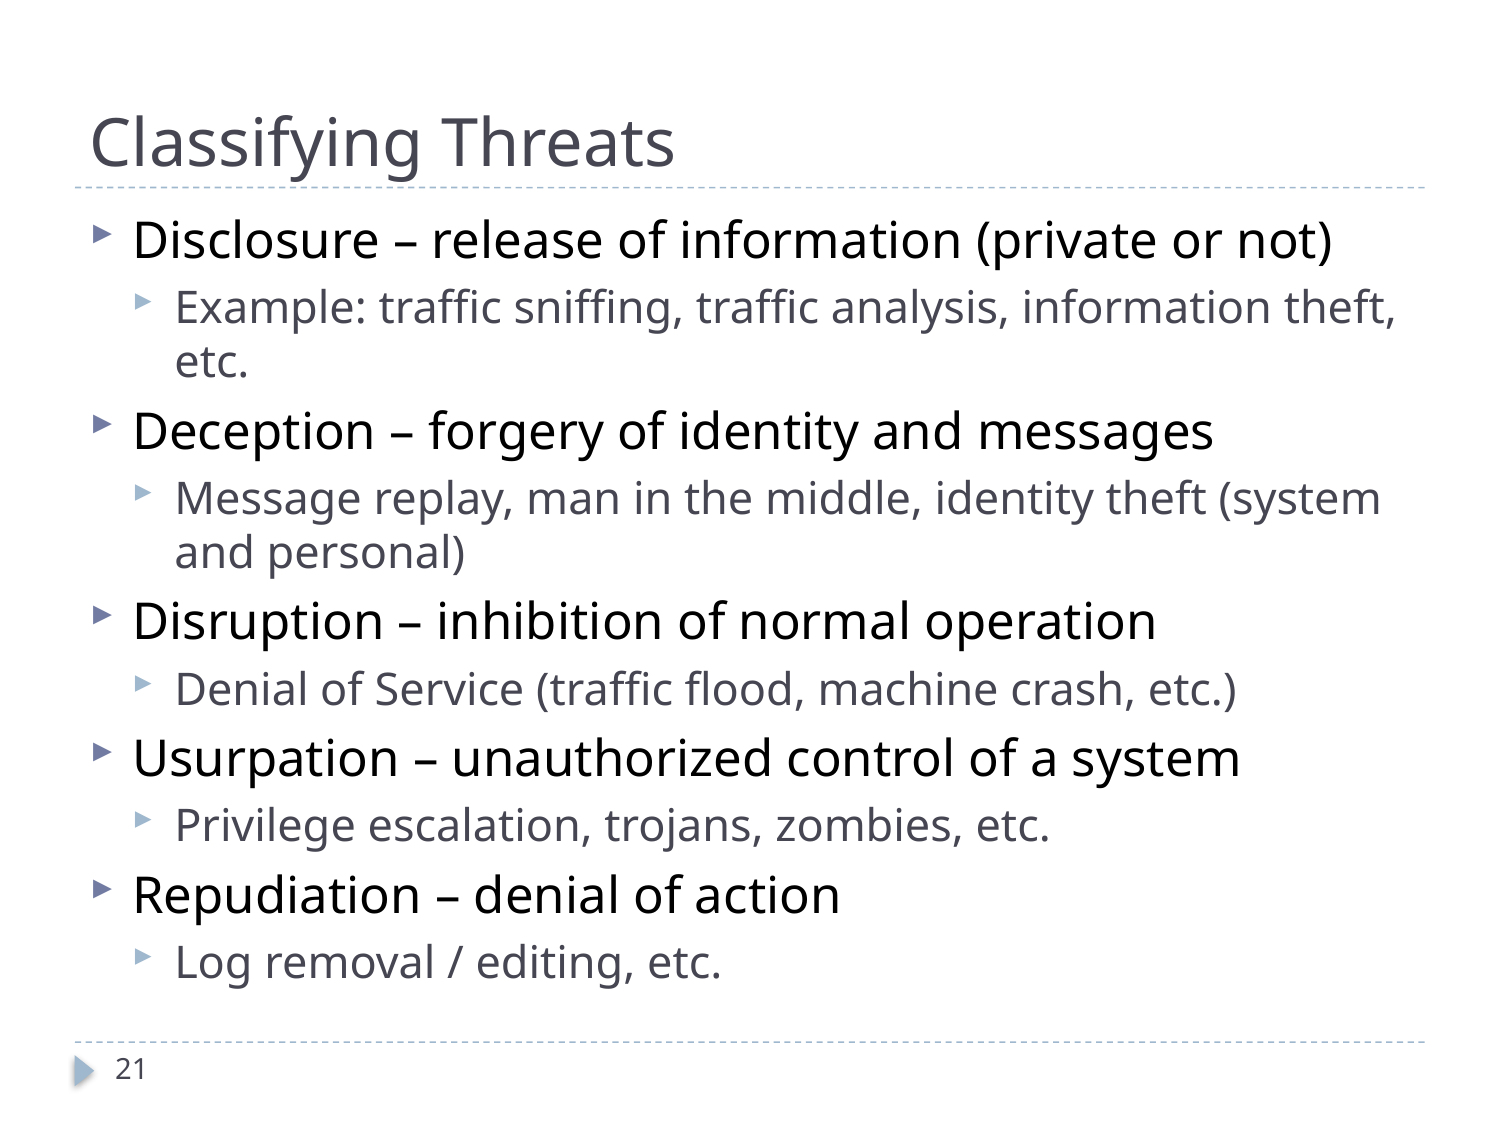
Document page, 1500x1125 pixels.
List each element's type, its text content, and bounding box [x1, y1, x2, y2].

title Classifying Threats [75, 24, 1425, 188]
list Disclosure – release of information (private or not) Example: traffic sniffing, traffic analysis, information theft, etc. Deception – forgery of identity and messages Message replay, man in the middle, identity theft (system and personal) Disruption – inhibition of normal operation Denial of Service (traffic flood, machine crash, etc.) Usurpation – unauthorized control of a system Privilege escalation, trojans, zombies, etc. Repudiation – denial of action Log removal / editing, etc. [75, 200, 1425, 1010]
slide_number 21 [100, 1042, 426, 1103]
